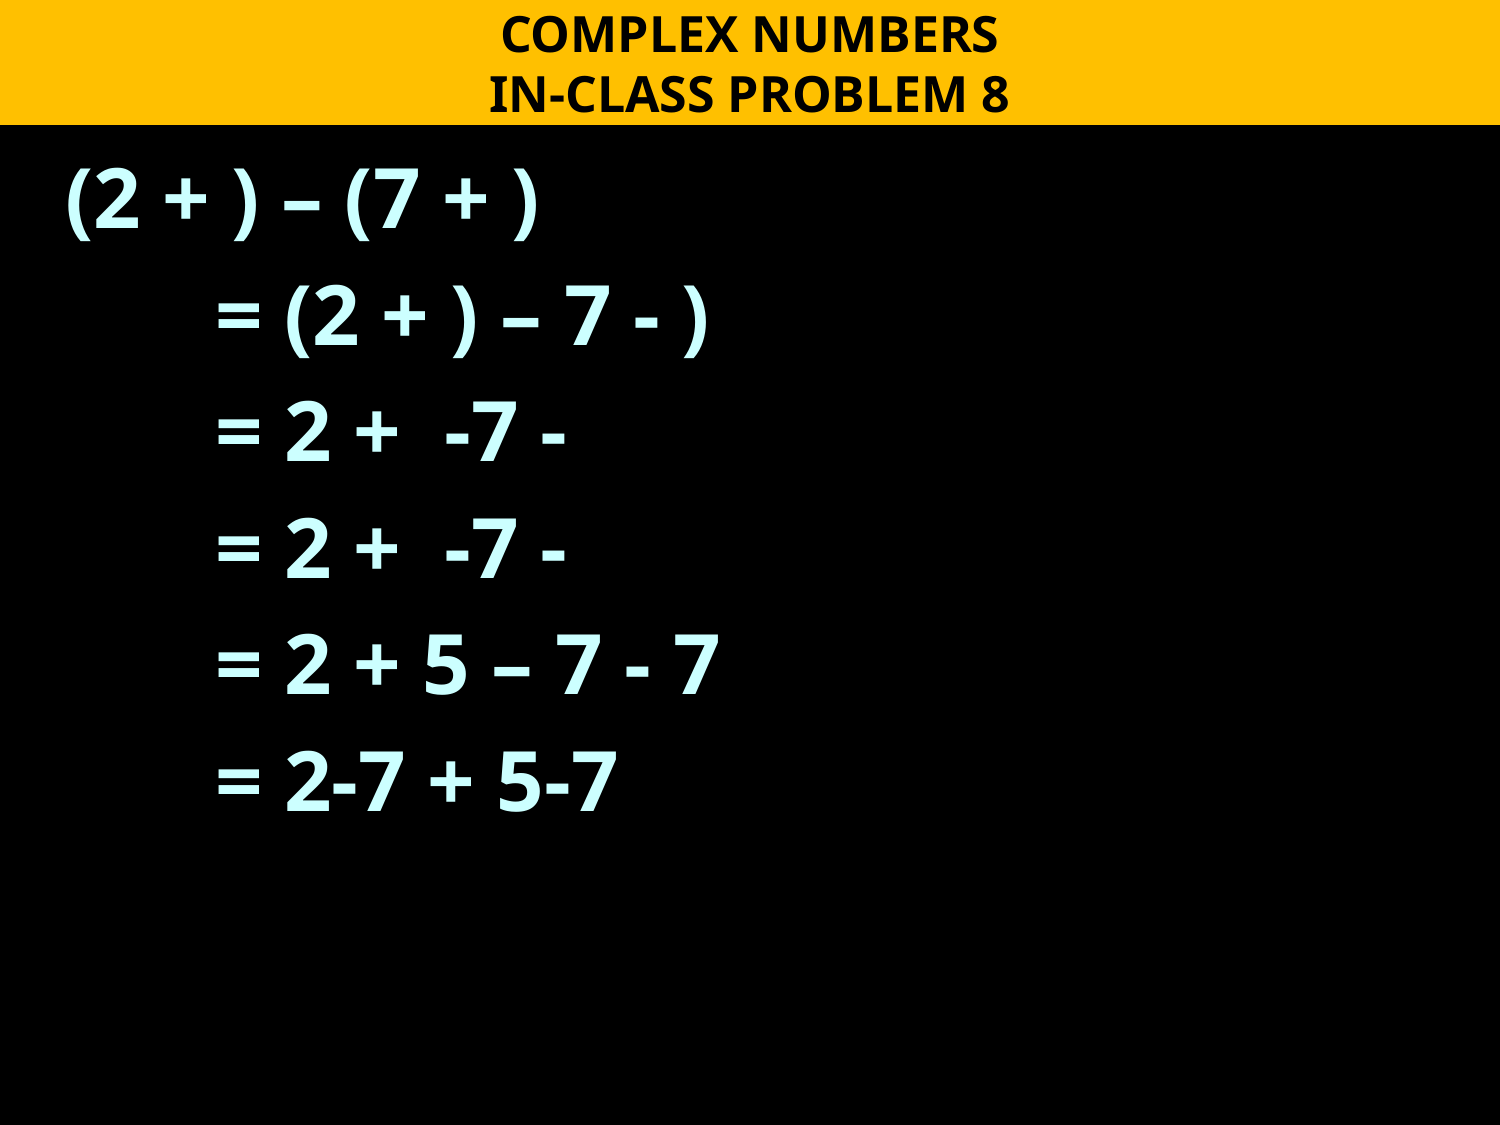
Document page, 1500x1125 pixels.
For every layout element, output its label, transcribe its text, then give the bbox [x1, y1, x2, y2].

text_box COMPLEX NUMBERS IN-CLASS PROBLEM 8 [0, 0, 1500, 125]
